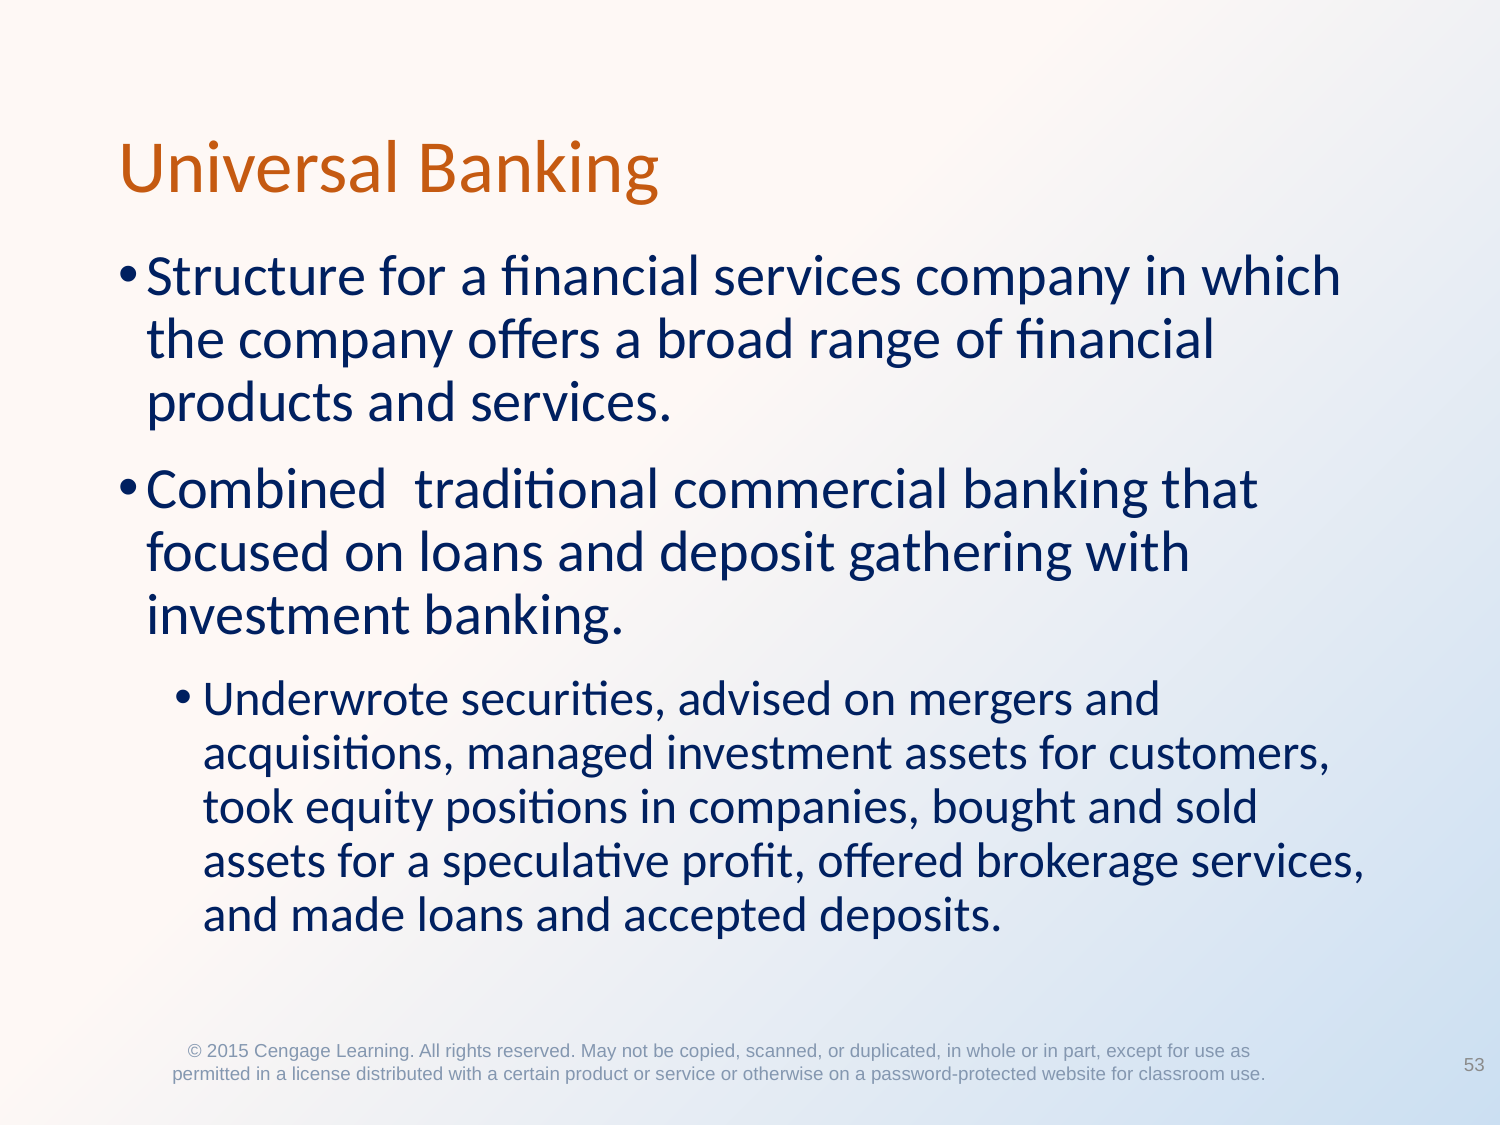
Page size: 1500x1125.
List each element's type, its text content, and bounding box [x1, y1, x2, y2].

list Structure for a financial services company in which the company offers a broad range of financial products and services. Combined traditional commercial banking that focused on loans and deposit gathering with investment banking. Underwrote securities, advised on mergers and acquisitions, managed investment assets for customers, took equity positions in companies, bought and sold assets for a speculative profit, offered brokerage services, and made loans and accepted deposits. [103, 237, 1397, 952]
title Universal Banking [103, 59, 1397, 237]
slide_number 53 [1151, 1024, 1500, 1103]
footer © 2015 Cengage Learning. All rights reserved. May not be copied, scanned, or duplicated, in whole or in part, except for use as permitted in a license distributed with a certain product or service or otherwise on a password-protected website for classroom use. [137, 1042, 1300, 1103]
